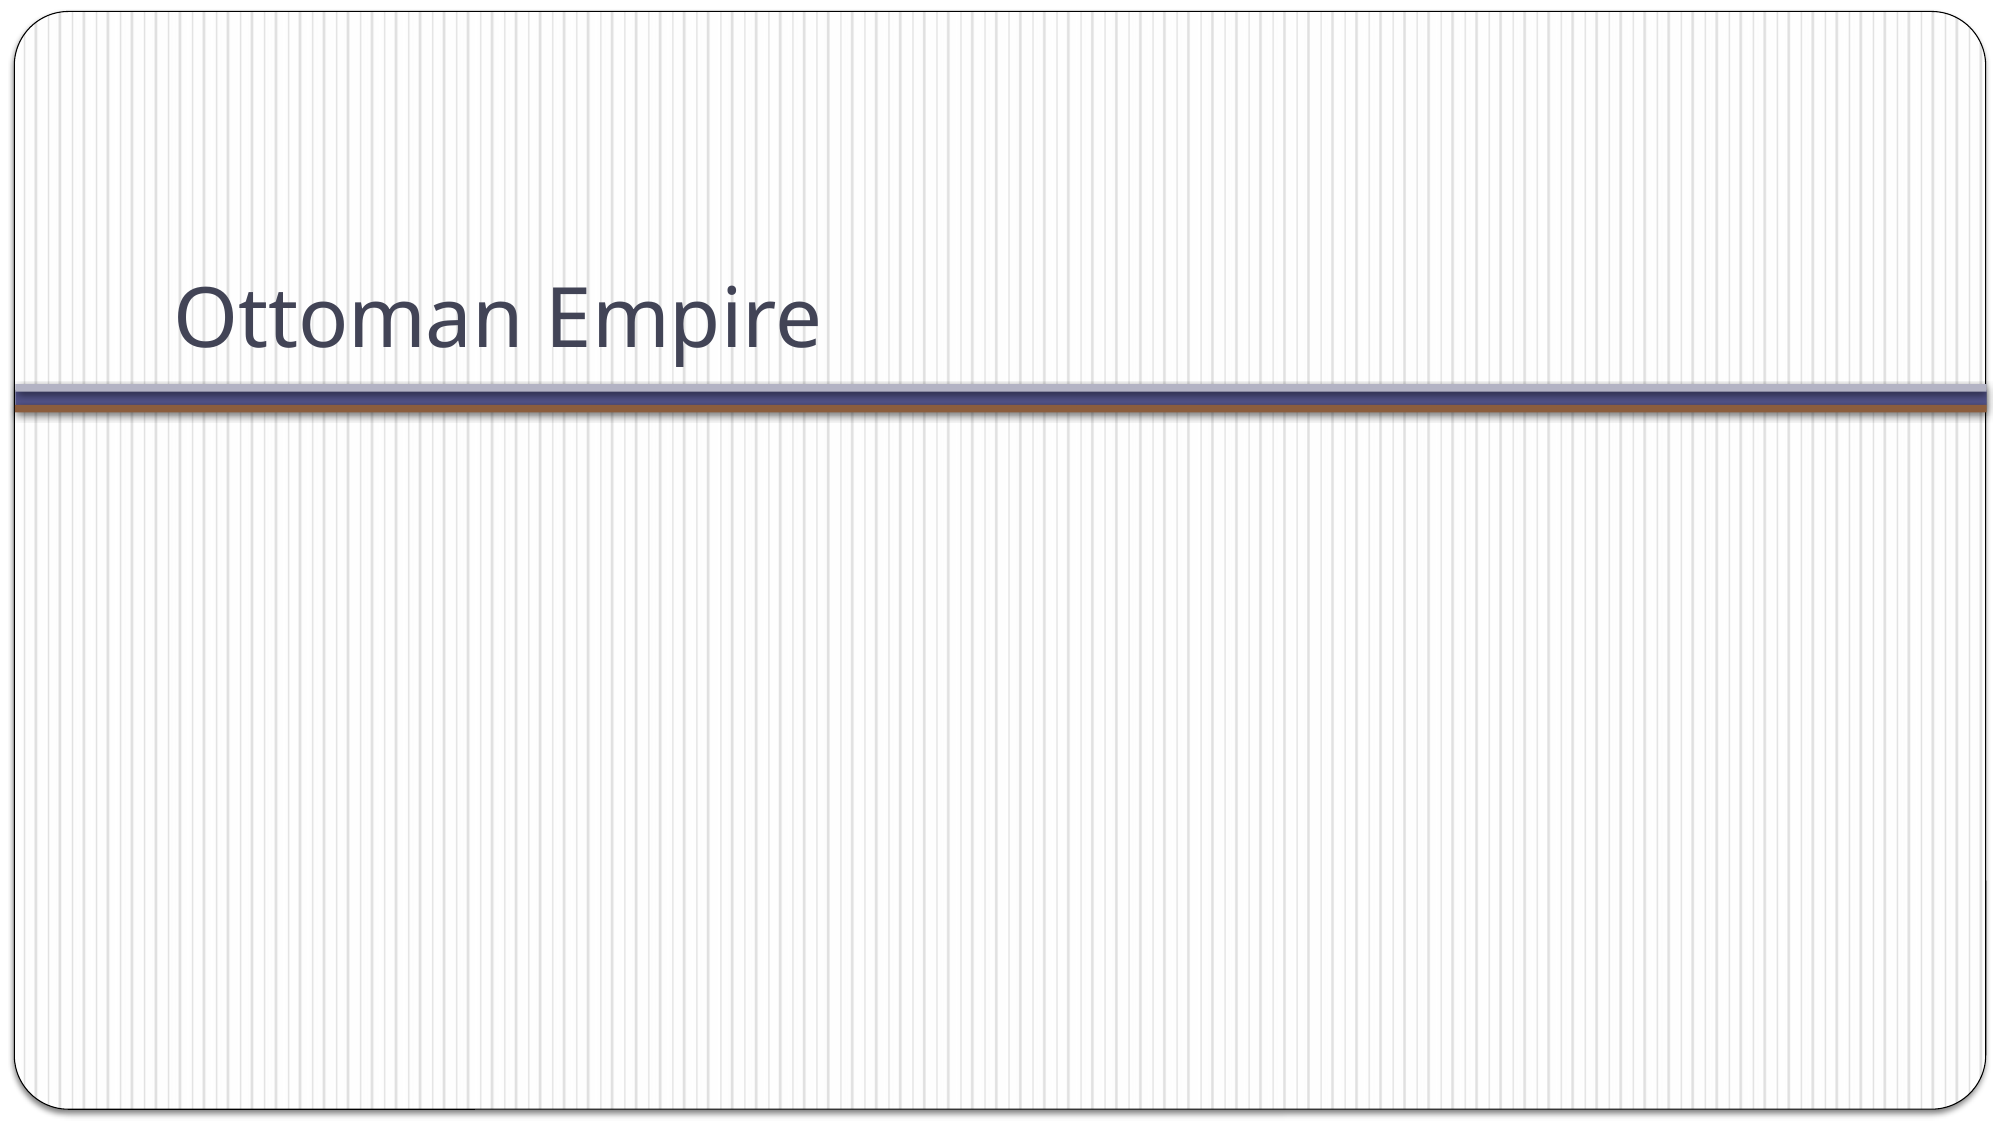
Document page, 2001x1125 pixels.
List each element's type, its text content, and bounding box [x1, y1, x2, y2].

picture [15, 12, 1985, 384]
title Ottoman Empire [158, 156, 1859, 380]
picture [15, 413, 1985, 1108]
